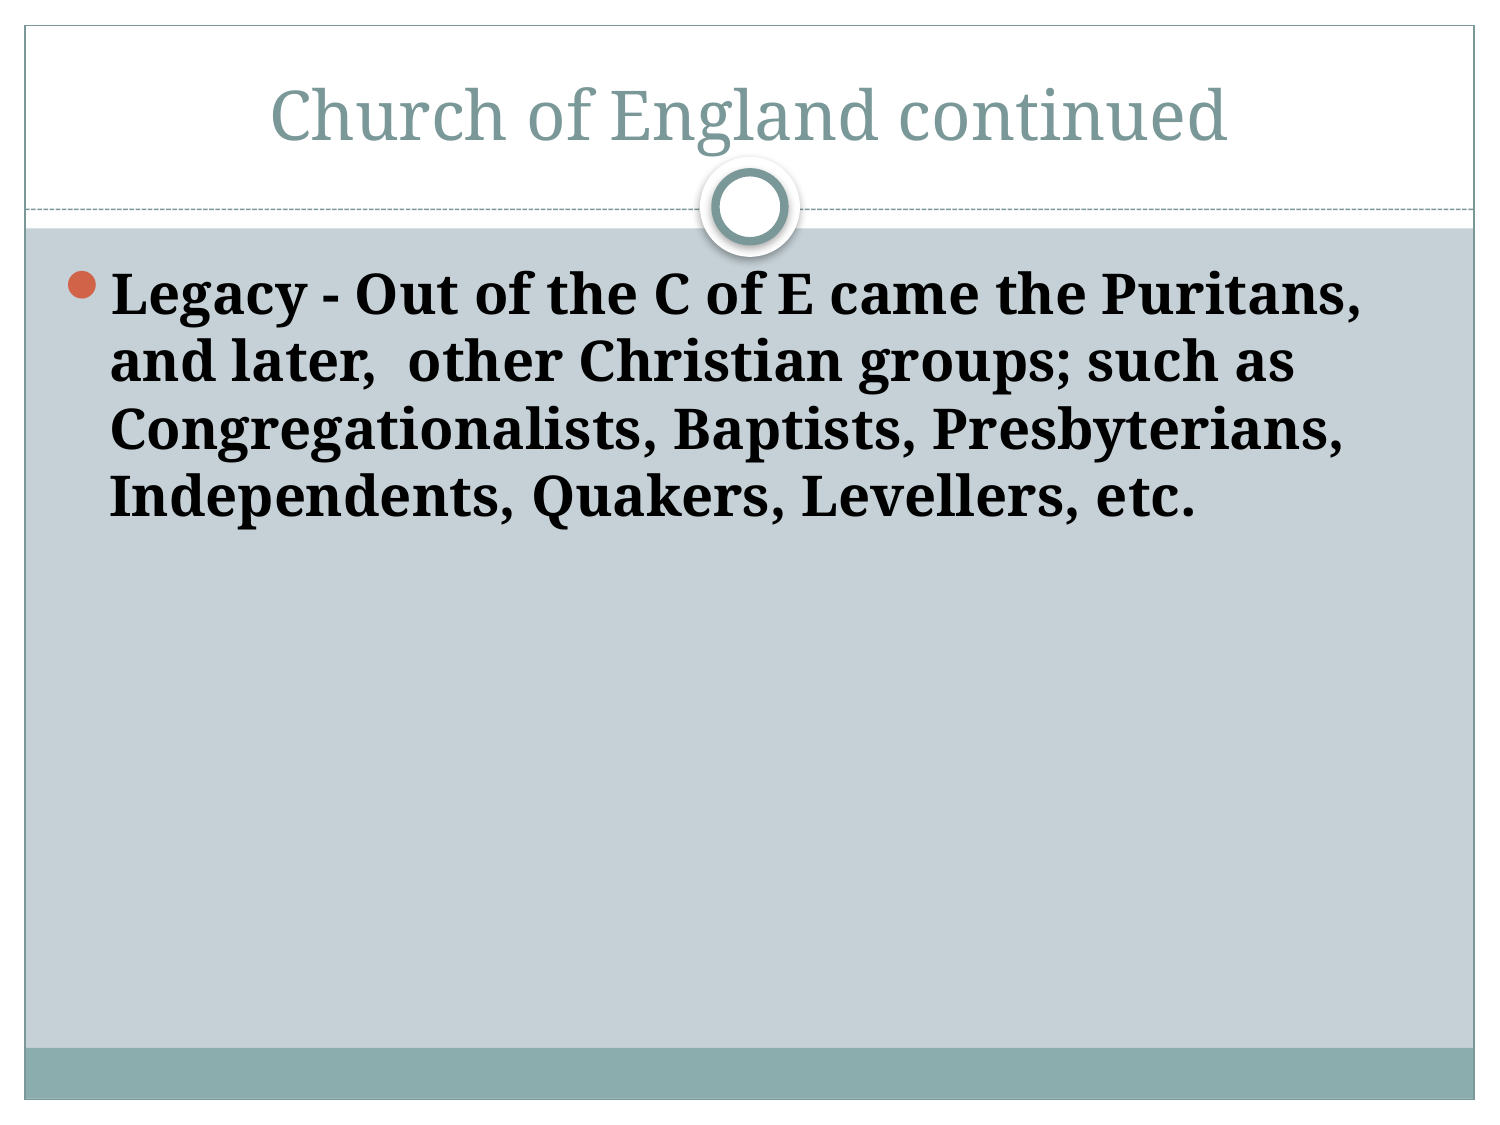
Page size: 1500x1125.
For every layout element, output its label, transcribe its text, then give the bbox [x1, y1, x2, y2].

title Church of England continued [49, 37, 1450, 162]
list Legacy - Out of the C of E came the Puritans, and later, other Christian groups; such as Congregationalists, Baptists, Presbyterians, Independents, Quakers, Levellers, etc. [49, 250, 1445, 1001]
